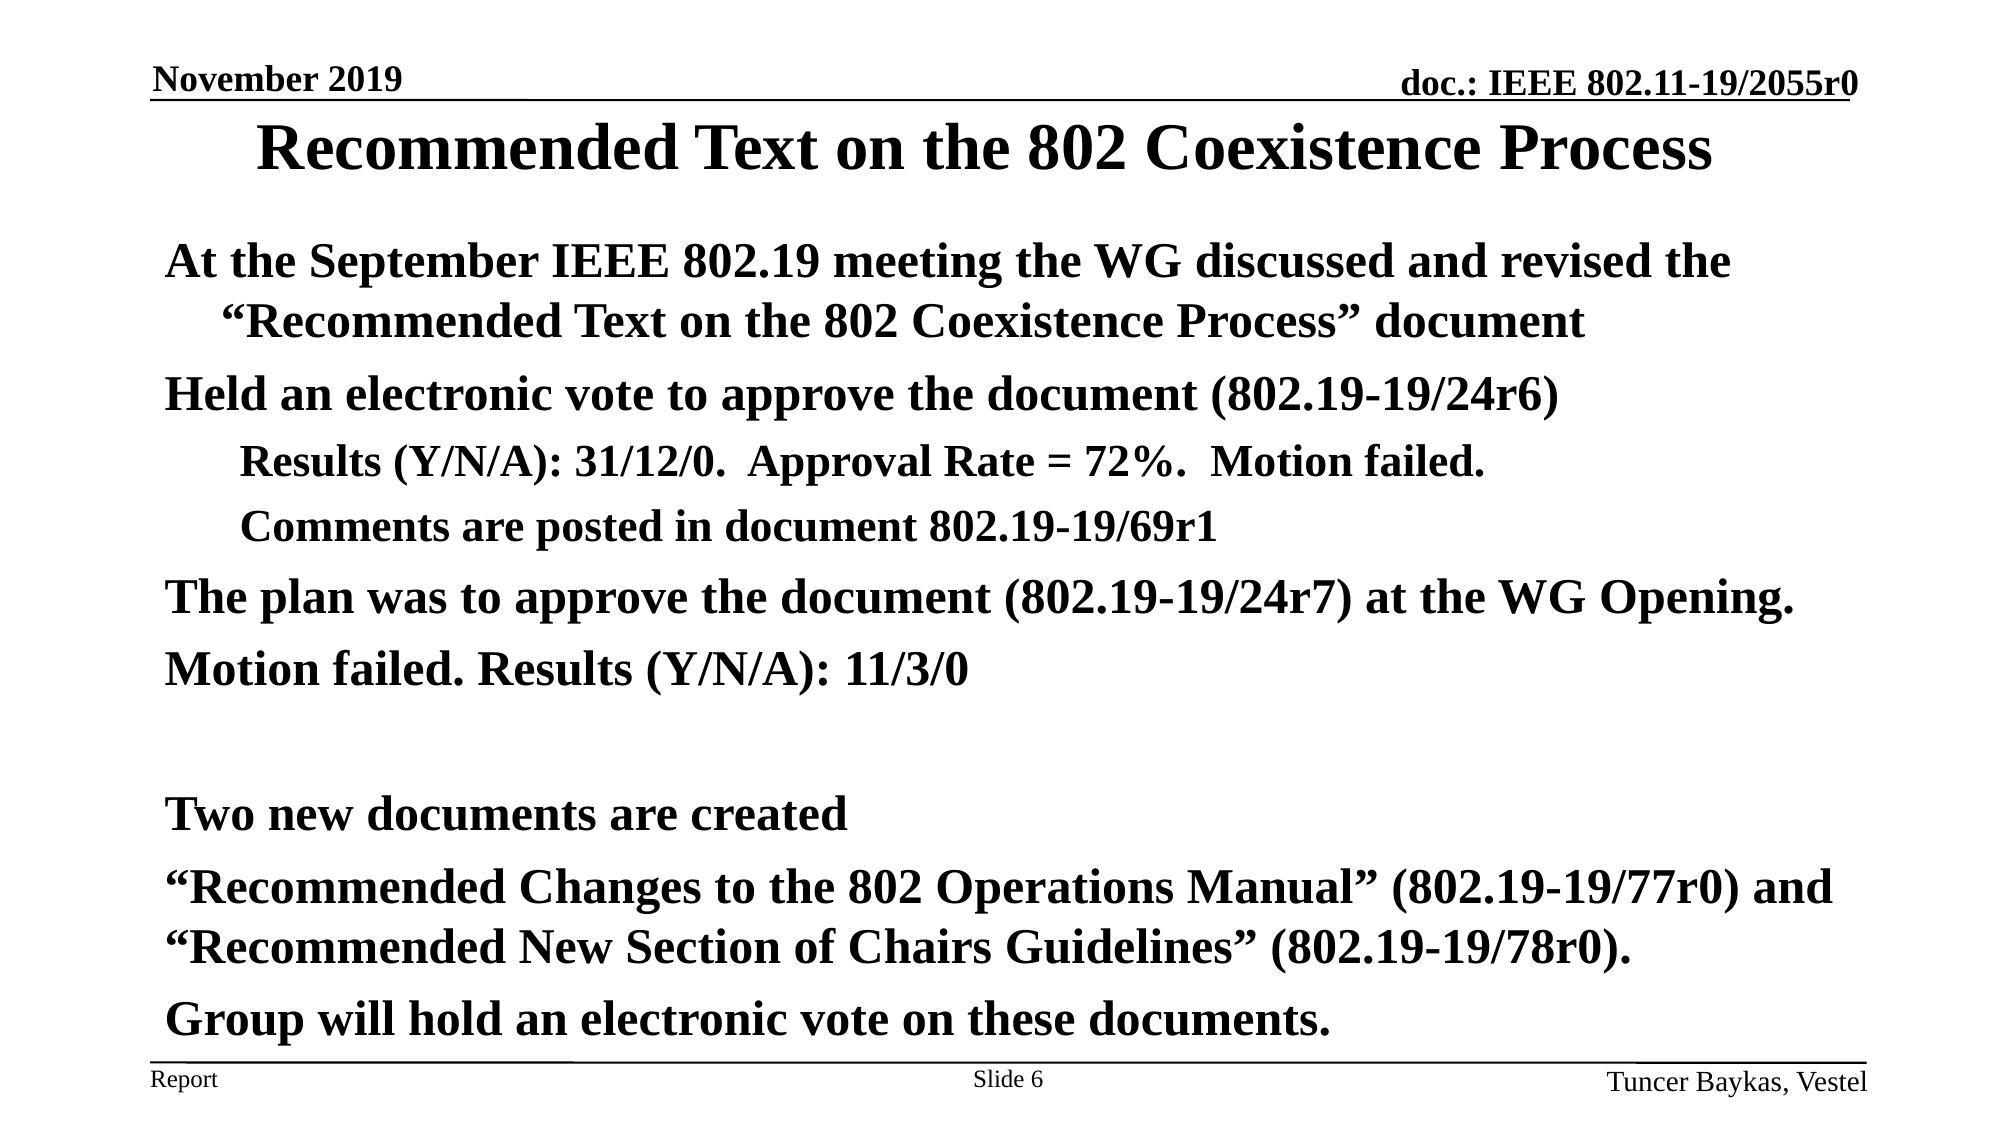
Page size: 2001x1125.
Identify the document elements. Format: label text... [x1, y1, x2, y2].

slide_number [152, 54, 563, 100]
title Recommended Text on the 802 Coexistence Process [231, 77, 1741, 209]
list At the September IEEE 802.19 meeting the WG discussed and revised the “Recommended Text on the 802 Coexistence Process” document Held an electronic vote to approve the document (802.19-19/24r6) Results (Y/N/A): 31/12/0. Approval Rate = 72%. Motion failed. Comments are posted in document 802.19-19/69r1 The plan was to approve the document (802.19-19/24r7) at the WG Opening. Motion failed. Results (Y/N/A): 11/3/0 Two new documents are created “Recommended Changes to the 802 Operations Manual” (802.19-19/77r0) and “Recommended New Section of Chairs Guidelines” (802.19-19/78r0). Group will hold an electronic vote on these documents. [149, 219, 1946, 1037]
slide_number Slide 6 [950, 1061, 1067, 1123]
footer Tuncer Baykas, Vestel [1171, 1061, 1869, 1093]
